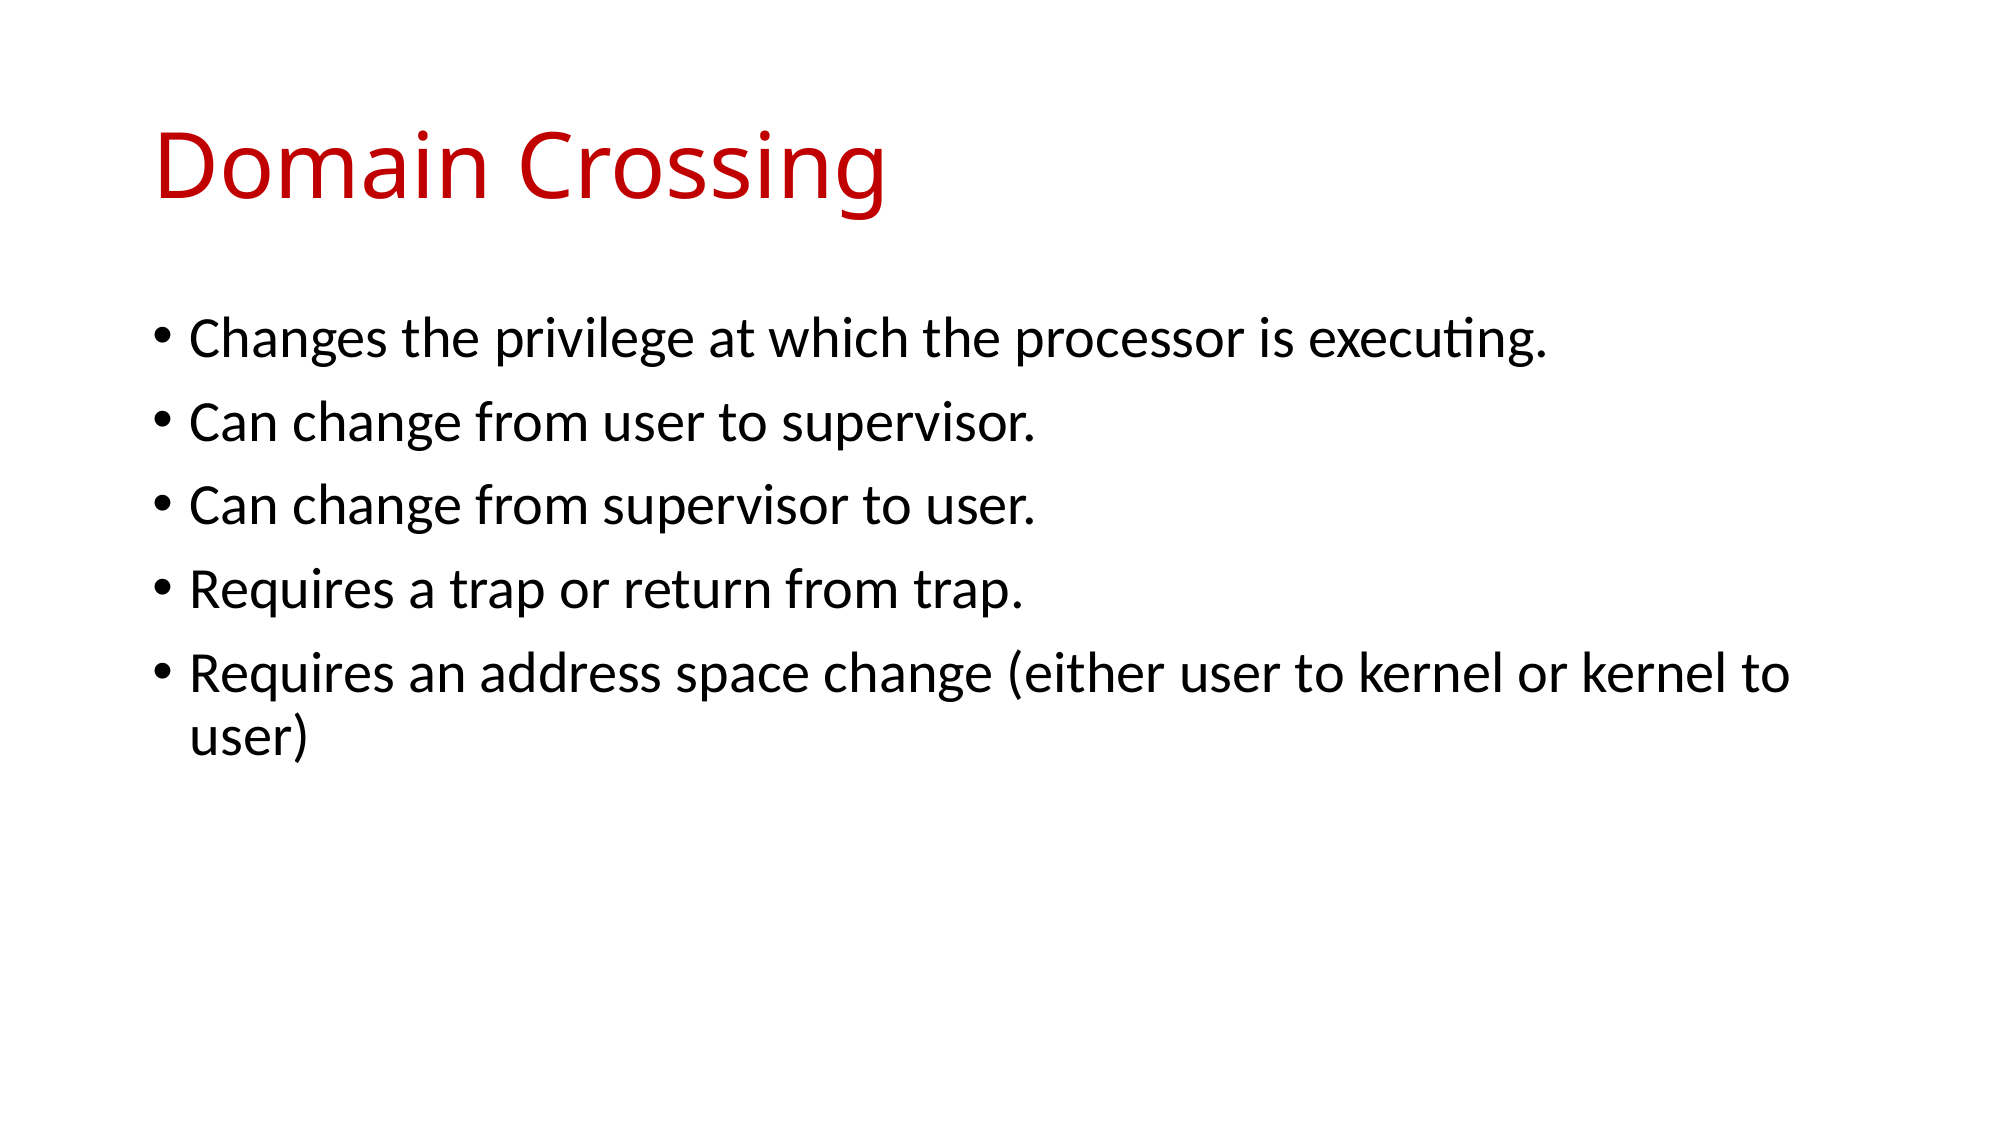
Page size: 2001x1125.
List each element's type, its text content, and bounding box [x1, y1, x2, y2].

title Domain Crossing [137, 59, 1863, 278]
list Changes the privilege at which the processor is executing. Can change from user to supervisor. Can change from supervisor to user. Requires a trap or return from trap. Requires an address space change (either user to kernel or kernel to user) [137, 299, 1863, 1014]
